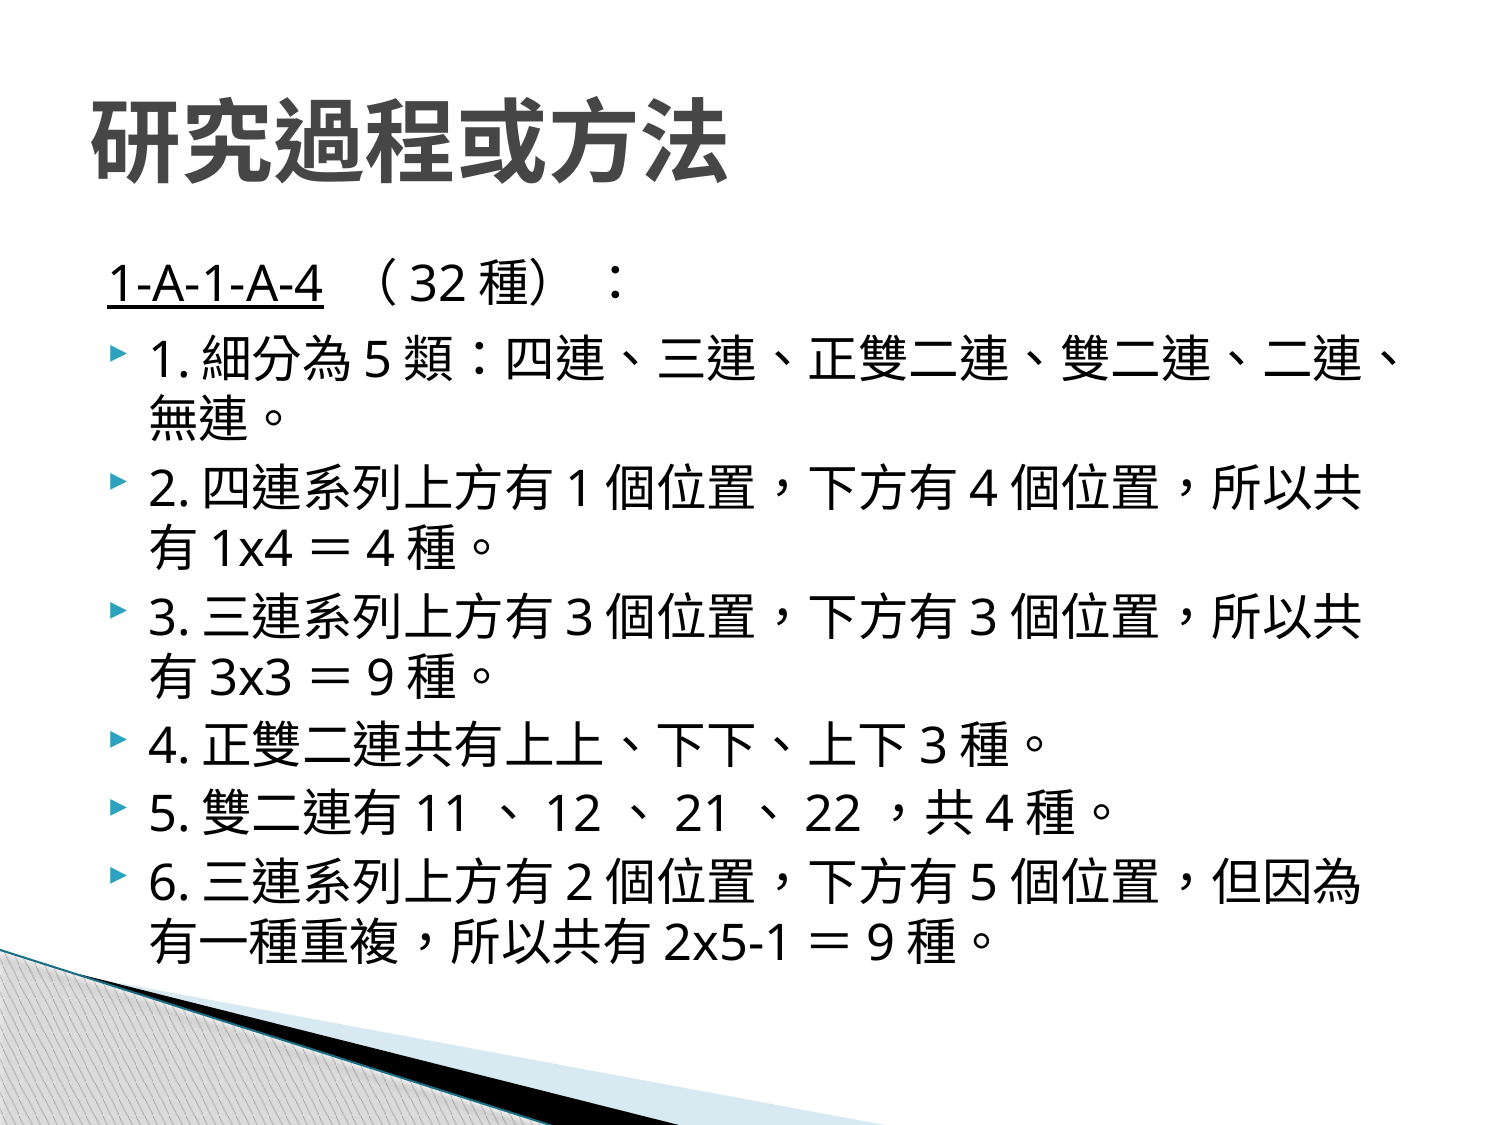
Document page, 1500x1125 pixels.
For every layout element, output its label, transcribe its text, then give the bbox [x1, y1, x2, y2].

list 1-A-1-A-4 （32種） ： 1.細分為5類：四連、三連、正雙二連、雙二連、二連、無連。 2.四連系列上方有1個位置，下方有4個位置，所以共有1x4＝4種。 3.三連系列上方有3個位置，下方有3個位置，所以共有3x3＝9種。 4.正雙二連共有上上、下下、上下3種。 5.雙二連有11、12、21、22，共4種。 6.三連系列上方有2個位置，下方有5個位置，但因為有一種重複，所以共有2x5-1＝9種。 [75, 243, 1425, 986]
title 研究過程或方法 [75, 45, 1425, 233]
